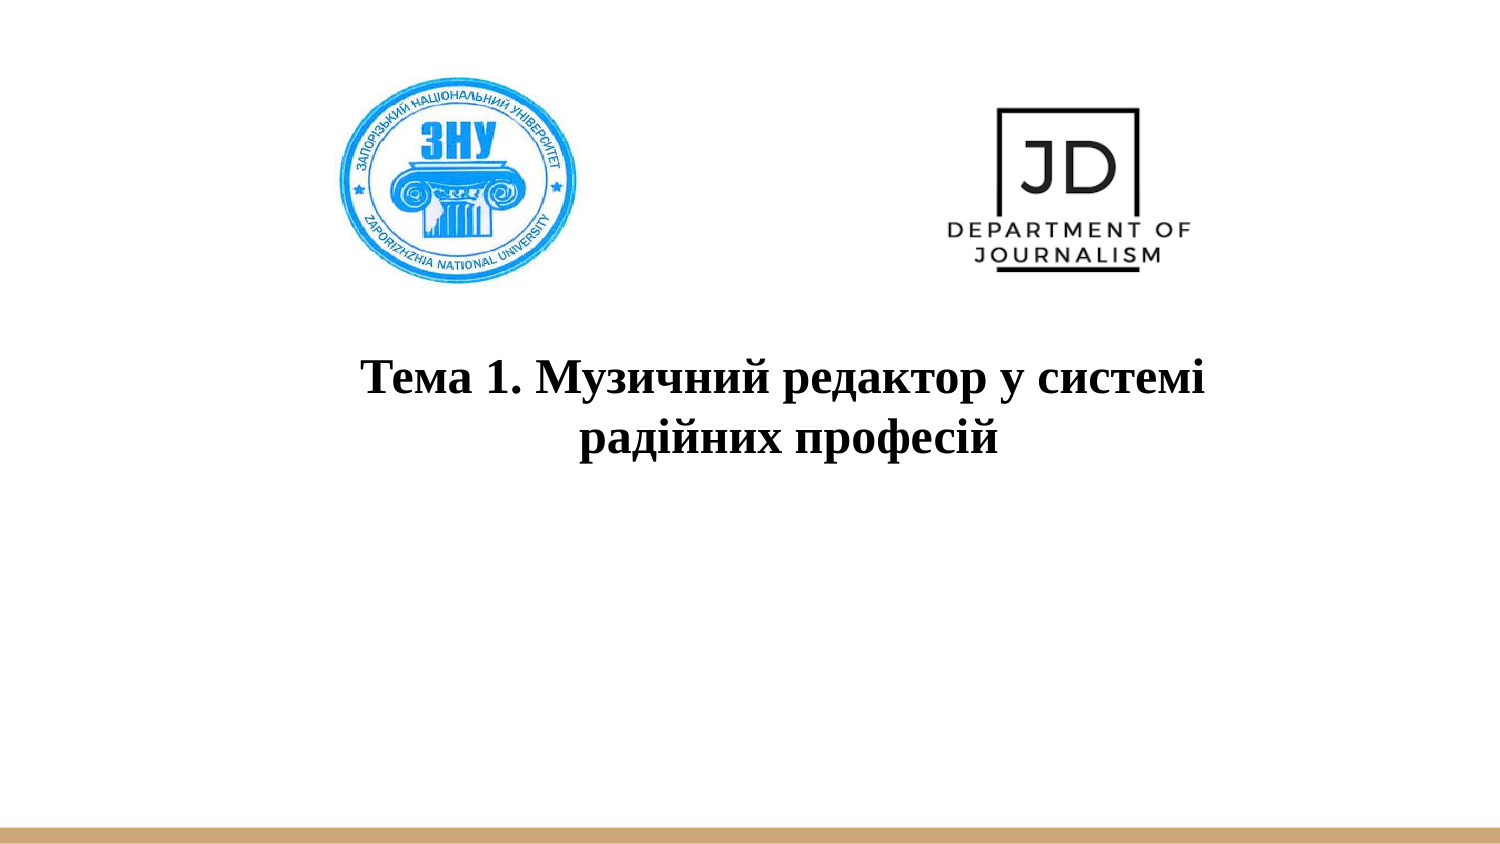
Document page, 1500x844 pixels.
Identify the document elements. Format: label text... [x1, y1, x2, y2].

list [334, 69, 584, 289]
picture [935, 68, 1202, 329]
text_box Тема 1. Музичний редактор у системі радійних професій [193, 336, 1384, 582]
